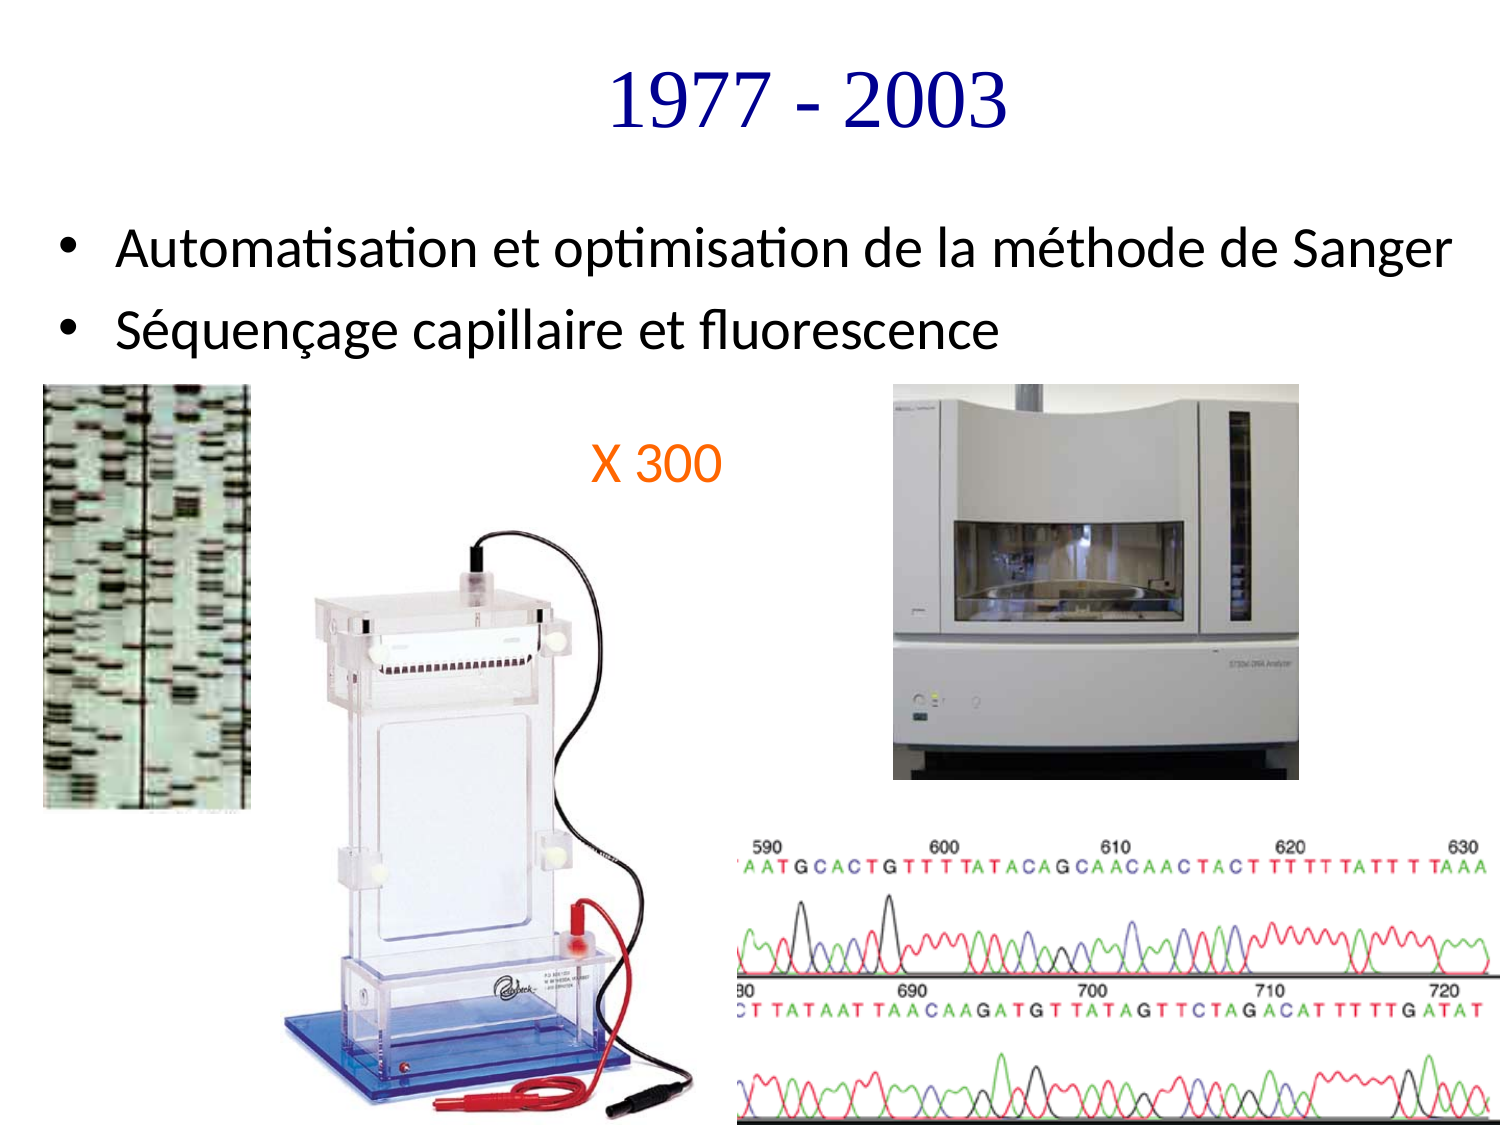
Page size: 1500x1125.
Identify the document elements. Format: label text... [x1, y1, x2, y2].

picture [893, 383, 1299, 781]
title 1977 - 2003 [133, 0, 1483, 188]
picture [280, 526, 697, 1125]
picture [43, 383, 251, 814]
list Automatisation et optimisation de la méthode de Sanger Séquençage capillaire et fluorescence [43, 202, 1500, 1005]
text_box X 300 [576, 417, 738, 502]
picture [736, 838, 1500, 1125]
